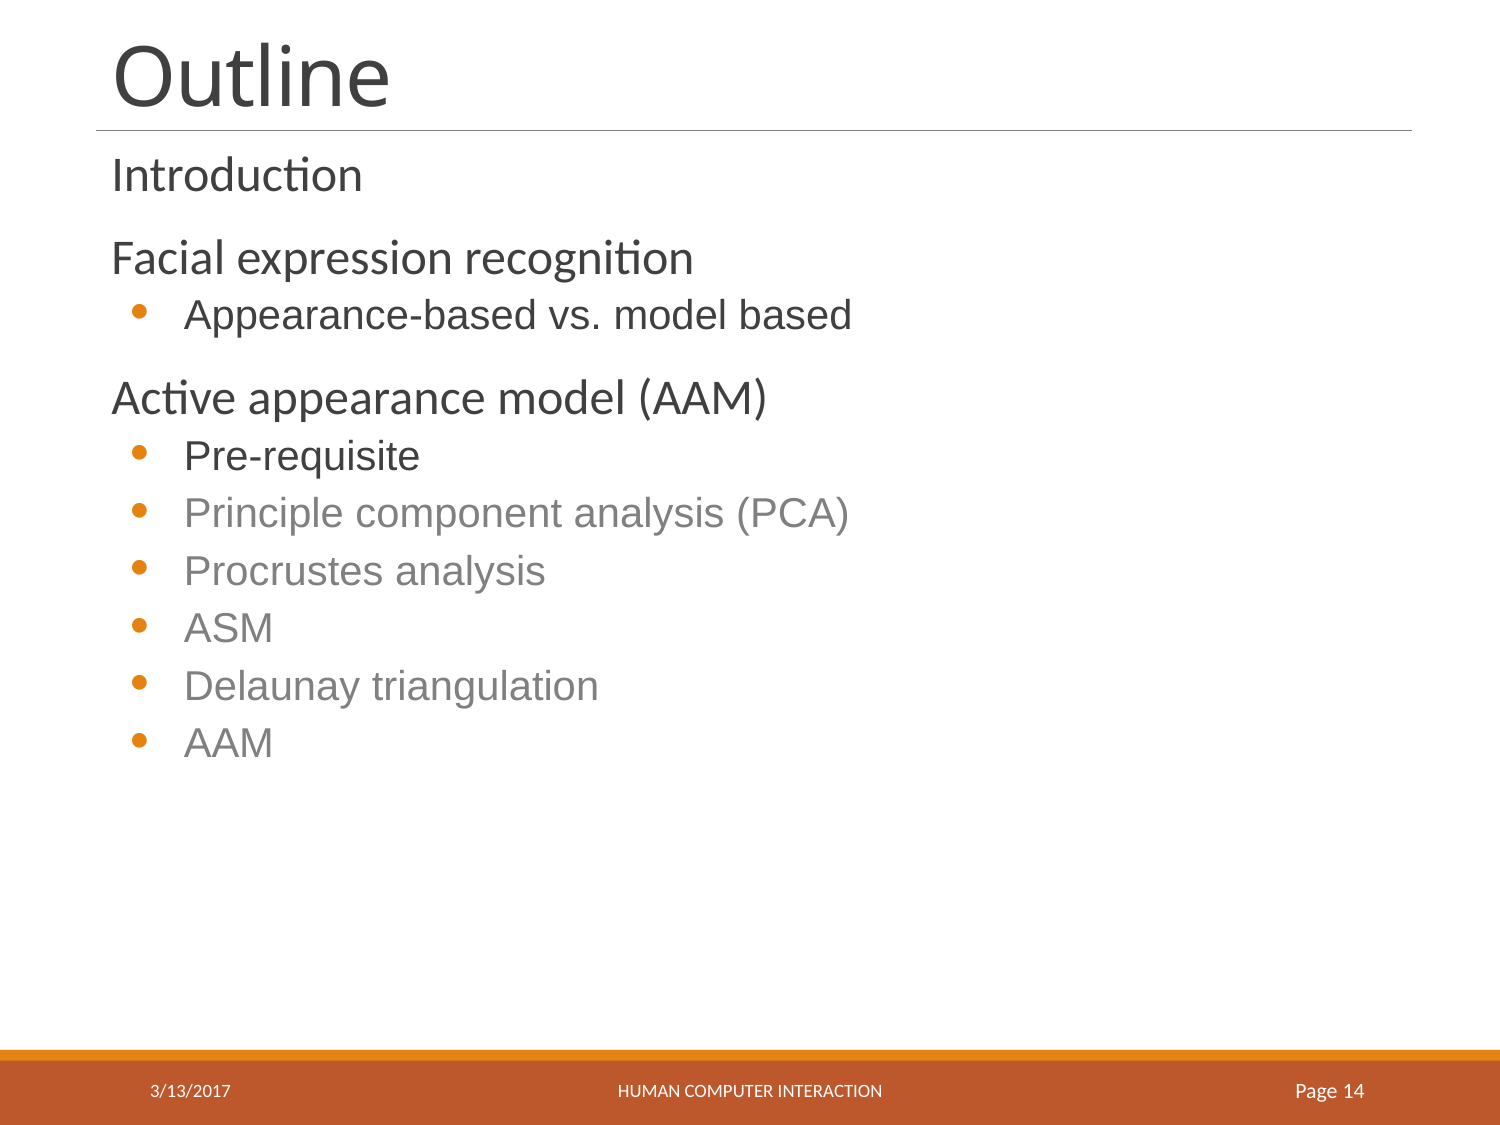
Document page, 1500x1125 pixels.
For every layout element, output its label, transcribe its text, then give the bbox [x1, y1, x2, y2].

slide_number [135, 1059, 440, 1120]
title Outline [96, 19, 1413, 131]
footer HUMAN COMPUTER INTERACTION [453, 1059, 1047, 1120]
slide_number Page 14 [1218, 1059, 1380, 1120]
list Introduction Facial expression recognition Appearance-based vs. model based Active appearance model (AAM) Pre-requisite Principle component analysis (PCA) Procrustes analysis ASM Delaunay triangulation AAM [96, 140, 1413, 1034]
